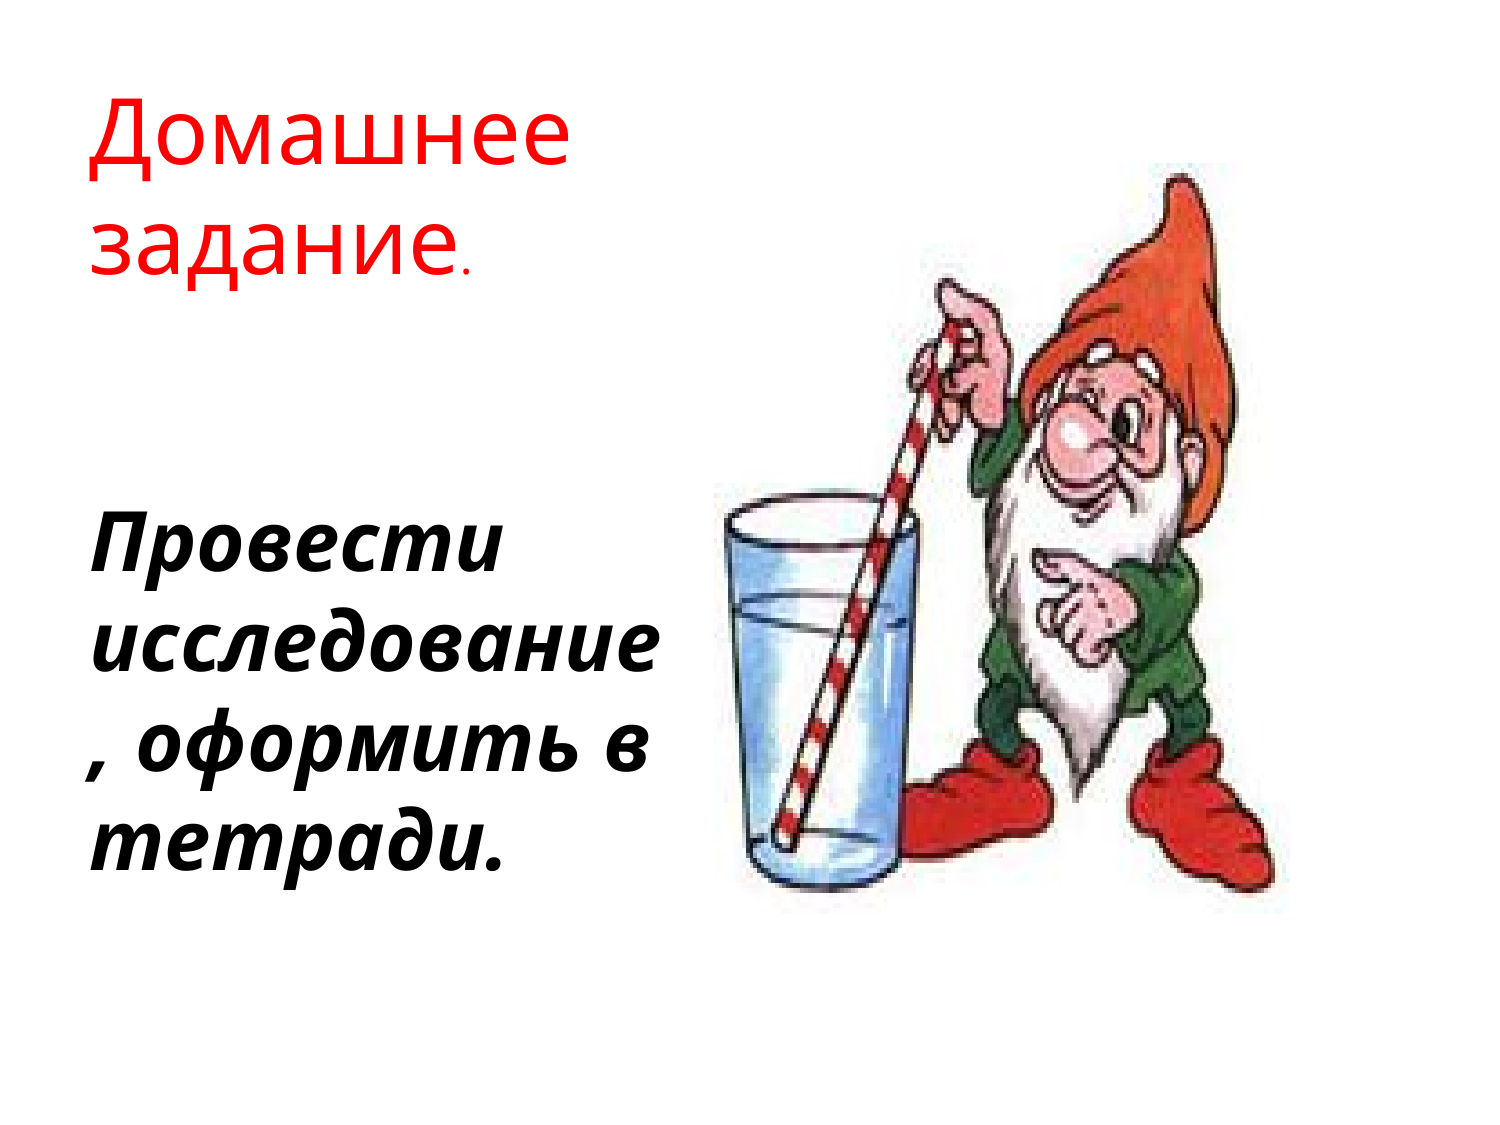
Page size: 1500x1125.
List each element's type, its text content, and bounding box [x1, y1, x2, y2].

list Провести исследование, оформить в тетради. [75, 480, 680, 1005]
title Домашнее задание. [75, 44, 844, 411]
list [714, 163, 1290, 915]
